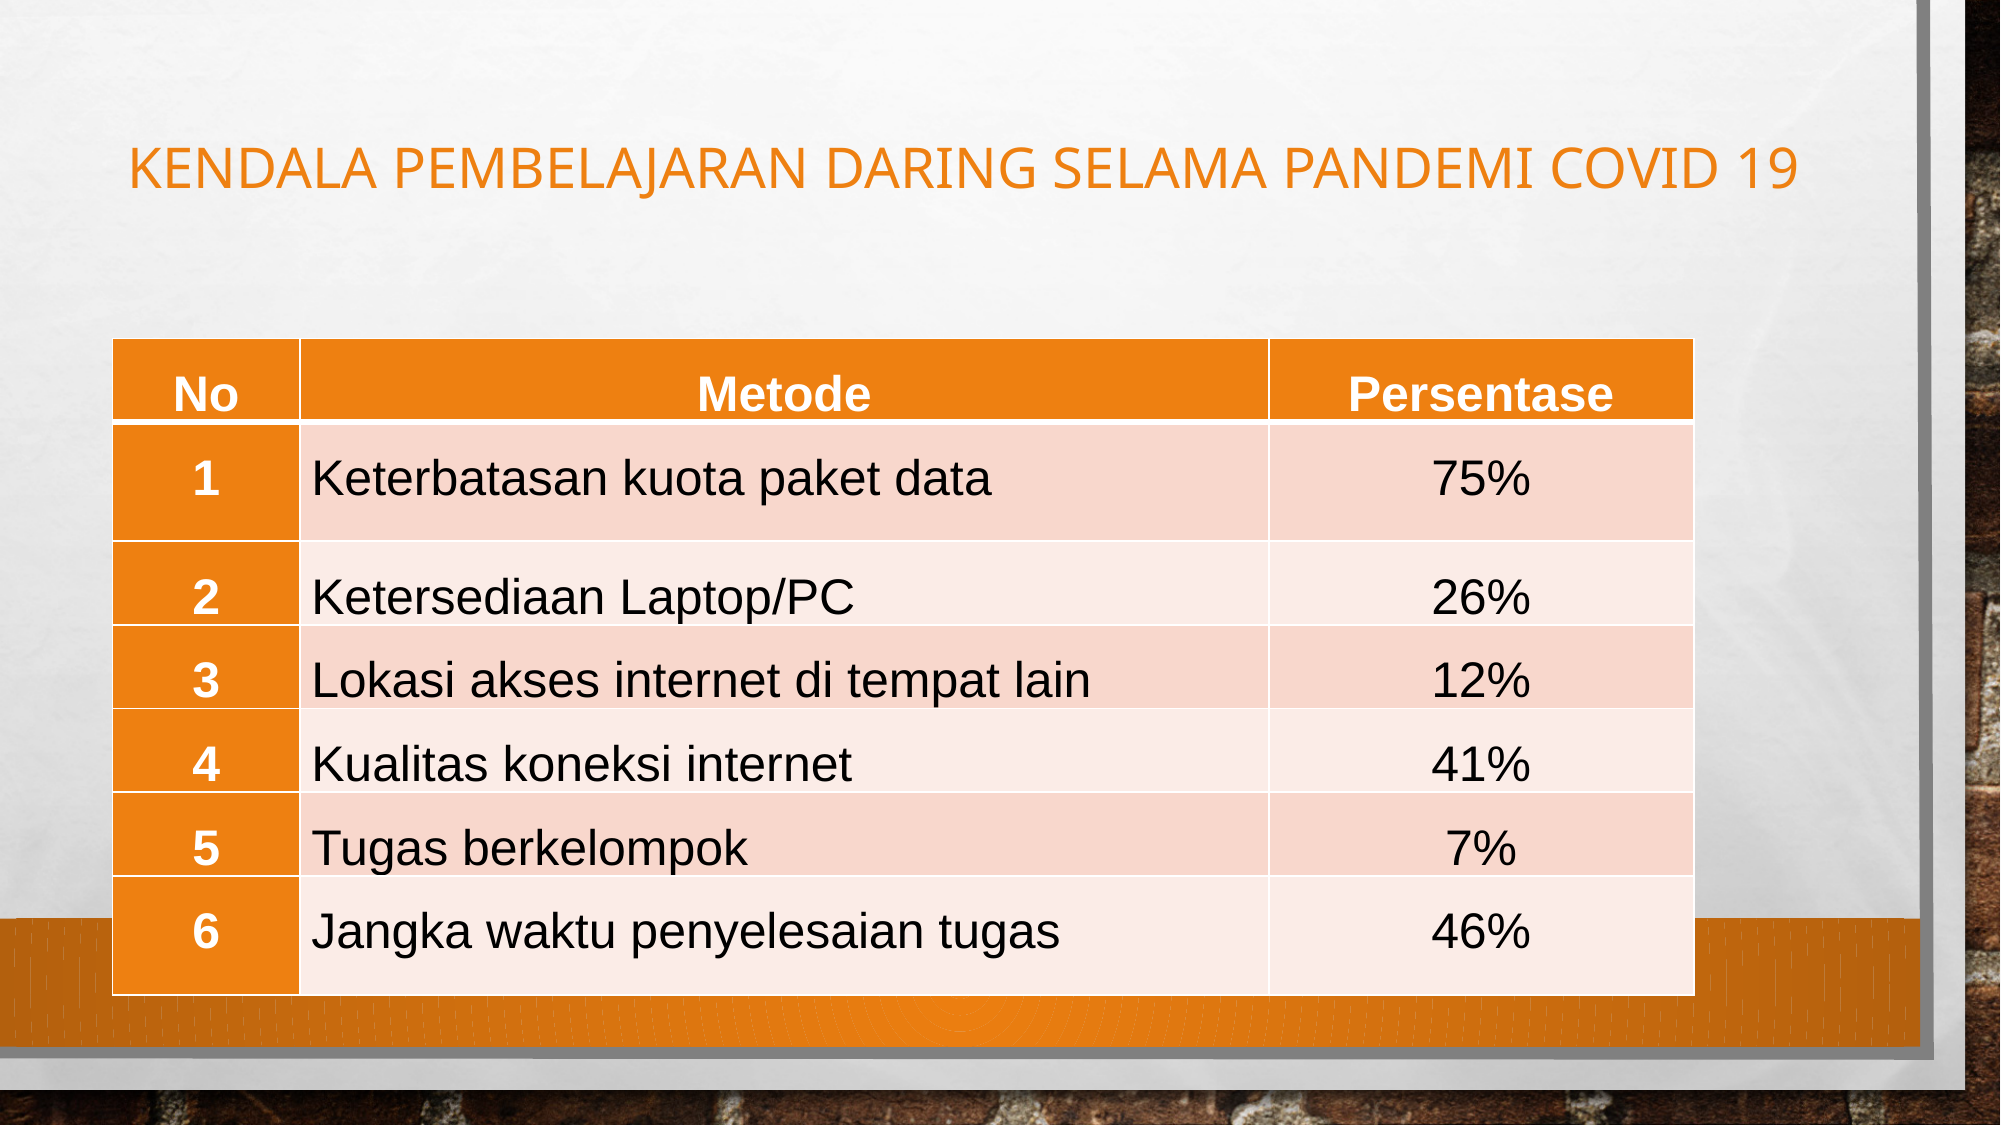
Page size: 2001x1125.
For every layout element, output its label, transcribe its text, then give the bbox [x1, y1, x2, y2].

picture [0, 0, 2000, 1125]
table_cell 4 [113, 709, 299, 791]
table_cell Lokasi akses internet di tempat lain [301, 626, 1268, 708]
table_cell 5 [113, 793, 299, 875]
table_cell 41% [1270, 709, 1693, 791]
table_header Persentase [1270, 339, 1693, 419]
table_cell 6 [113, 877, 299, 994]
table_cell 3 [113, 626, 299, 708]
table_cell 1 [113, 425, 299, 540]
table_cell Keterbatasan kuota paket data [301, 425, 1268, 540]
table_header Metode [301, 339, 1268, 419]
table_cell 26% [1270, 542, 1693, 624]
table_cell 75% [1270, 425, 1693, 540]
table_header No [113, 339, 299, 419]
table_cell Kualitas koneksi internet [301, 709, 1268, 791]
table_cell Jangka waktu penyelesaian tugas [301, 877, 1268, 994]
table_cell 46% [1270, 877, 1693, 994]
table_cell 2 [113, 542, 299, 624]
table_cell 7% [1270, 793, 1693, 875]
table_cell Ketersediaan Laptop/PC [301, 542, 1268, 624]
table_cell Tugas berkelompok [301, 793, 1268, 875]
title Kendala Pembelajaran Daring selama Pandemi Covid 19 [112, 112, 1818, 229]
table_cell 12% [1270, 626, 1693, 708]
